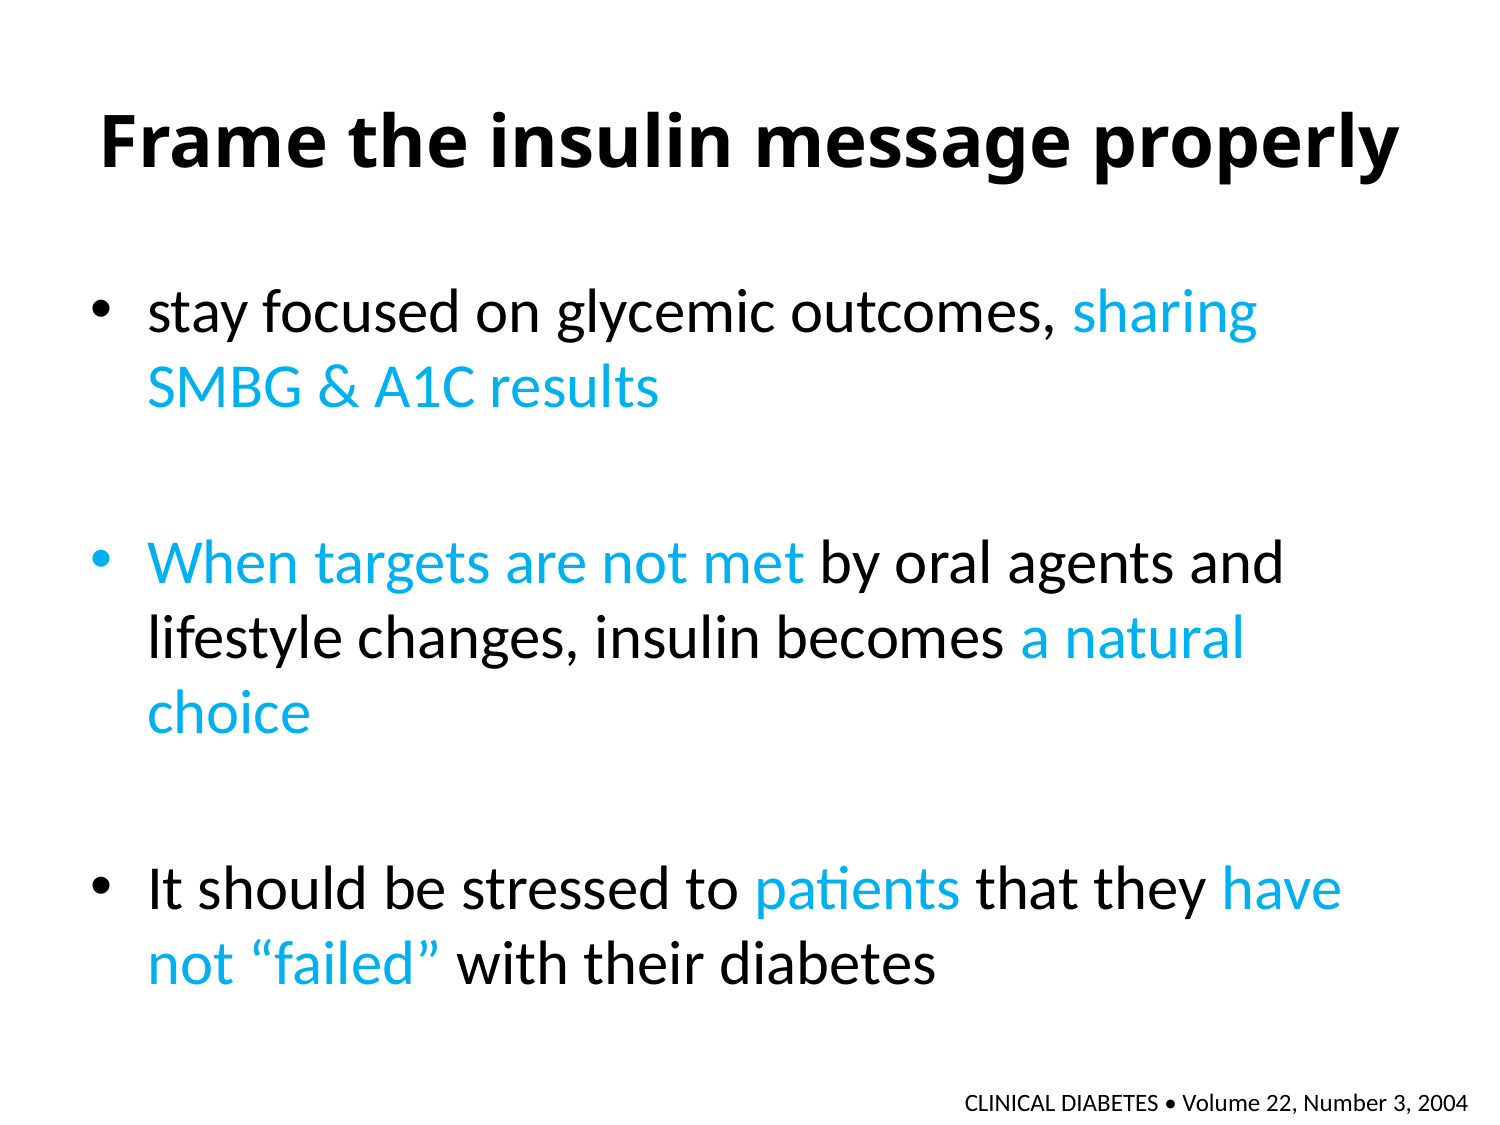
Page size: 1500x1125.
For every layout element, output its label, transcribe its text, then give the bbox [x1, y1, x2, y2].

list stay focused on glycemic outcomes, sharing SMBG & A1C results When targets are not met by oral agents and lifestyle changes, insulin becomes a natural choice It should be stressed to patients that they have not “failed” with their diabetes [75, 262, 1425, 1005]
text_box CLINICAL DIABETES • Volume 22, Number 3, 2004 [950, 1079, 1500, 1125]
title Frame the insulin message properly [75, 45, 1425, 233]
